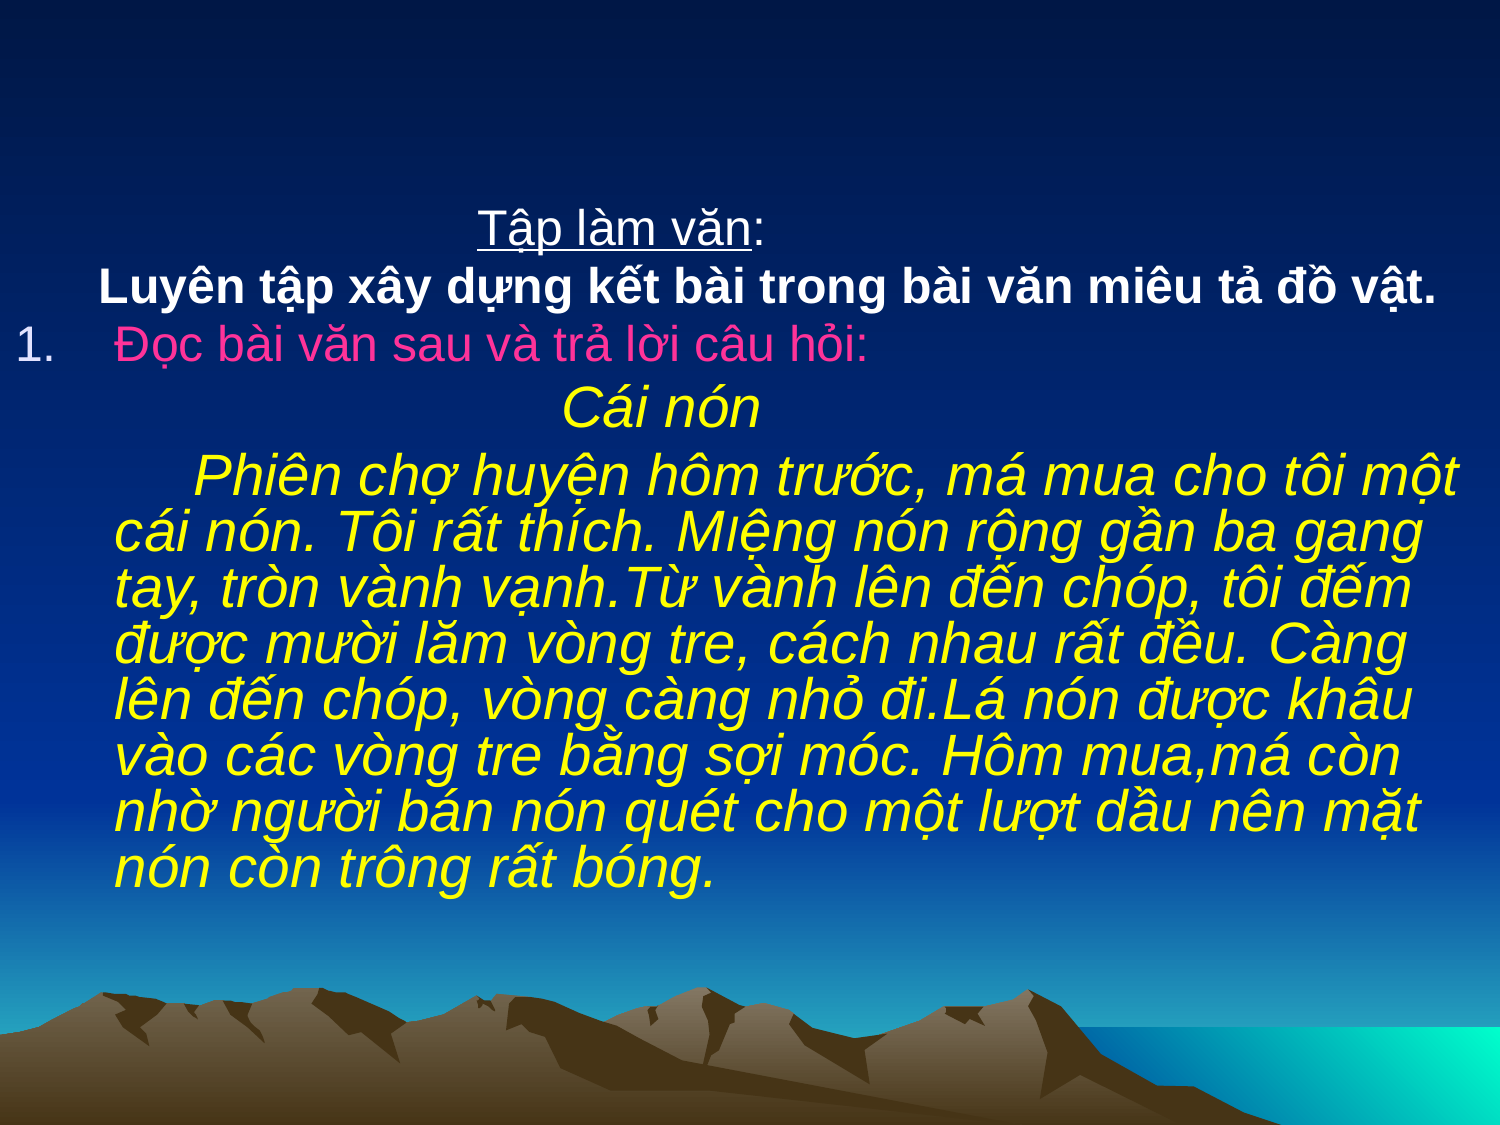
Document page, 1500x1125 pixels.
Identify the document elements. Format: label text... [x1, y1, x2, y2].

list Tập làm văn: Luyên tập xây dựng kết bài trong bài văn miêu tả đồ vật. Đọc bài văn sau và trả lời câu hỏi: Cái nón Phiên chợ huyện hôm trước, má mua cho tôi một cái nón. Tôi rất thích. MIệng nón rộng gần ba gang tay, tròn vành vạnh.Từ vành lên đến chóp, tôi đếm được mười lăm vòng tre, cách nhau rất đều. Càng lên đến chóp, vòng càng nhỏ đi.Lá nón được khâu vào các vòng tre bằng sợi móc. Hôm mua,má còn nhờ người bán nón quét cho một lượt dầu nên mặt nón còn trông rất bóng. [0, 199, 1500, 1088]
